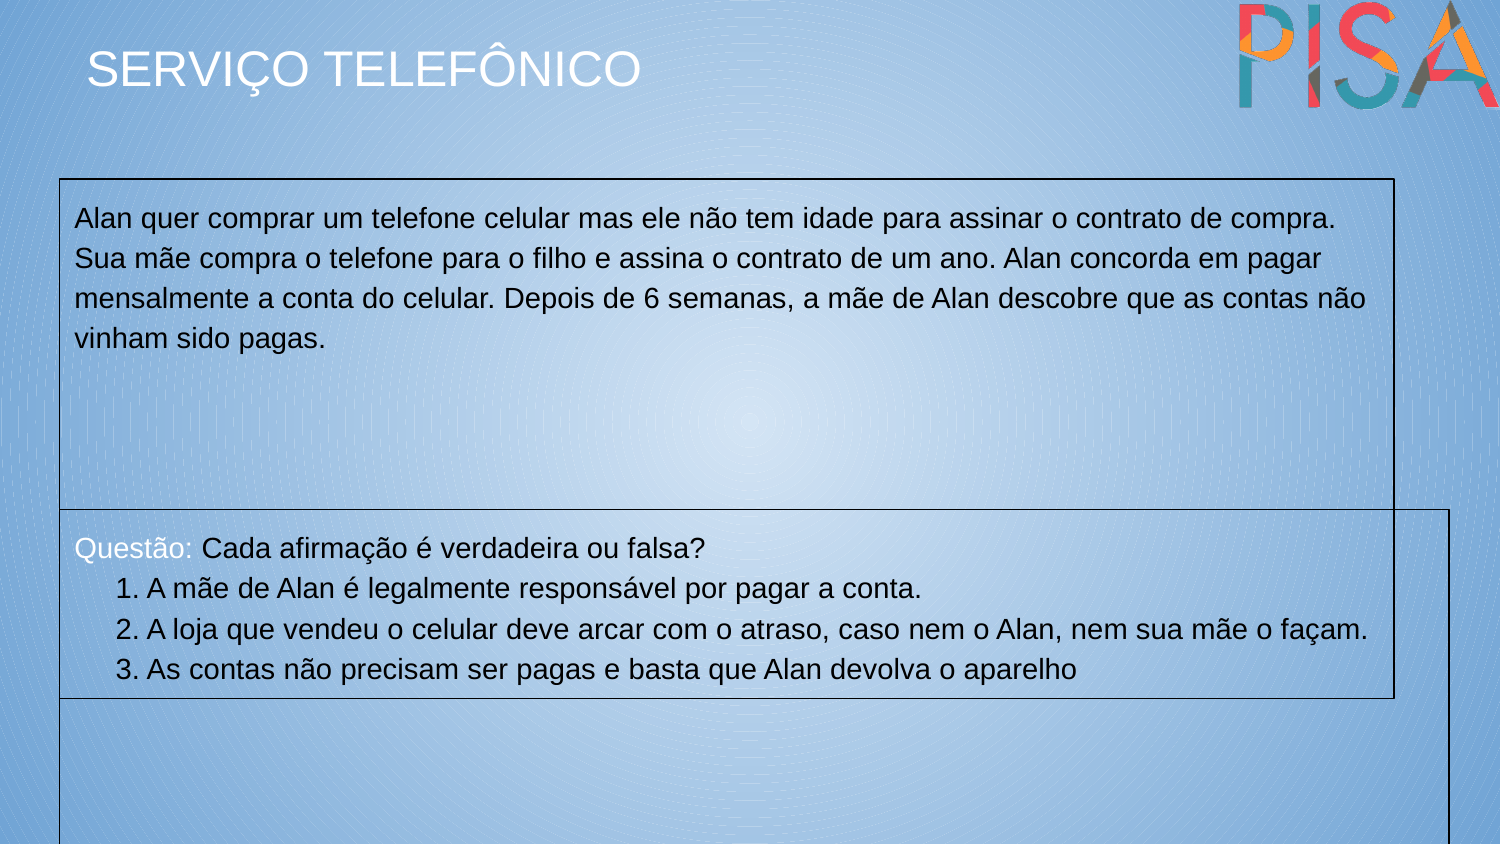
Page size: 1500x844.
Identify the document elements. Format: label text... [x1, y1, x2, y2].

subtitle Questão: Cada afirmação é verdadeira ou falsa? 1. A mãe de Alan é legalmente responsável por pagar a conta. 2. A loja que vendeu o celular deve arcar com o atraso, caso nem o Alan, nem sua mãe o façam. 3. As contas não precisam ser pagas e basta que Alan devolva o aparelho [59, 509, 1449, 844]
title SERVIÇO TELEFÔNICO [71, 0, 1048, 112]
picture [1238, 0, 1500, 111]
subtitle Alan quer comprar um telefone celular mas ele não tem idade para assinar o contrato de compra. Sua mãe compra o telefone para o filho e assina o contrato de um ano. Alan concorda em pagar mensalmente a conta do celular. Depois de 6 semanas, a mãe de Alan descobre que as contas não vinham sido pagas. [59, 179, 1394, 509]
